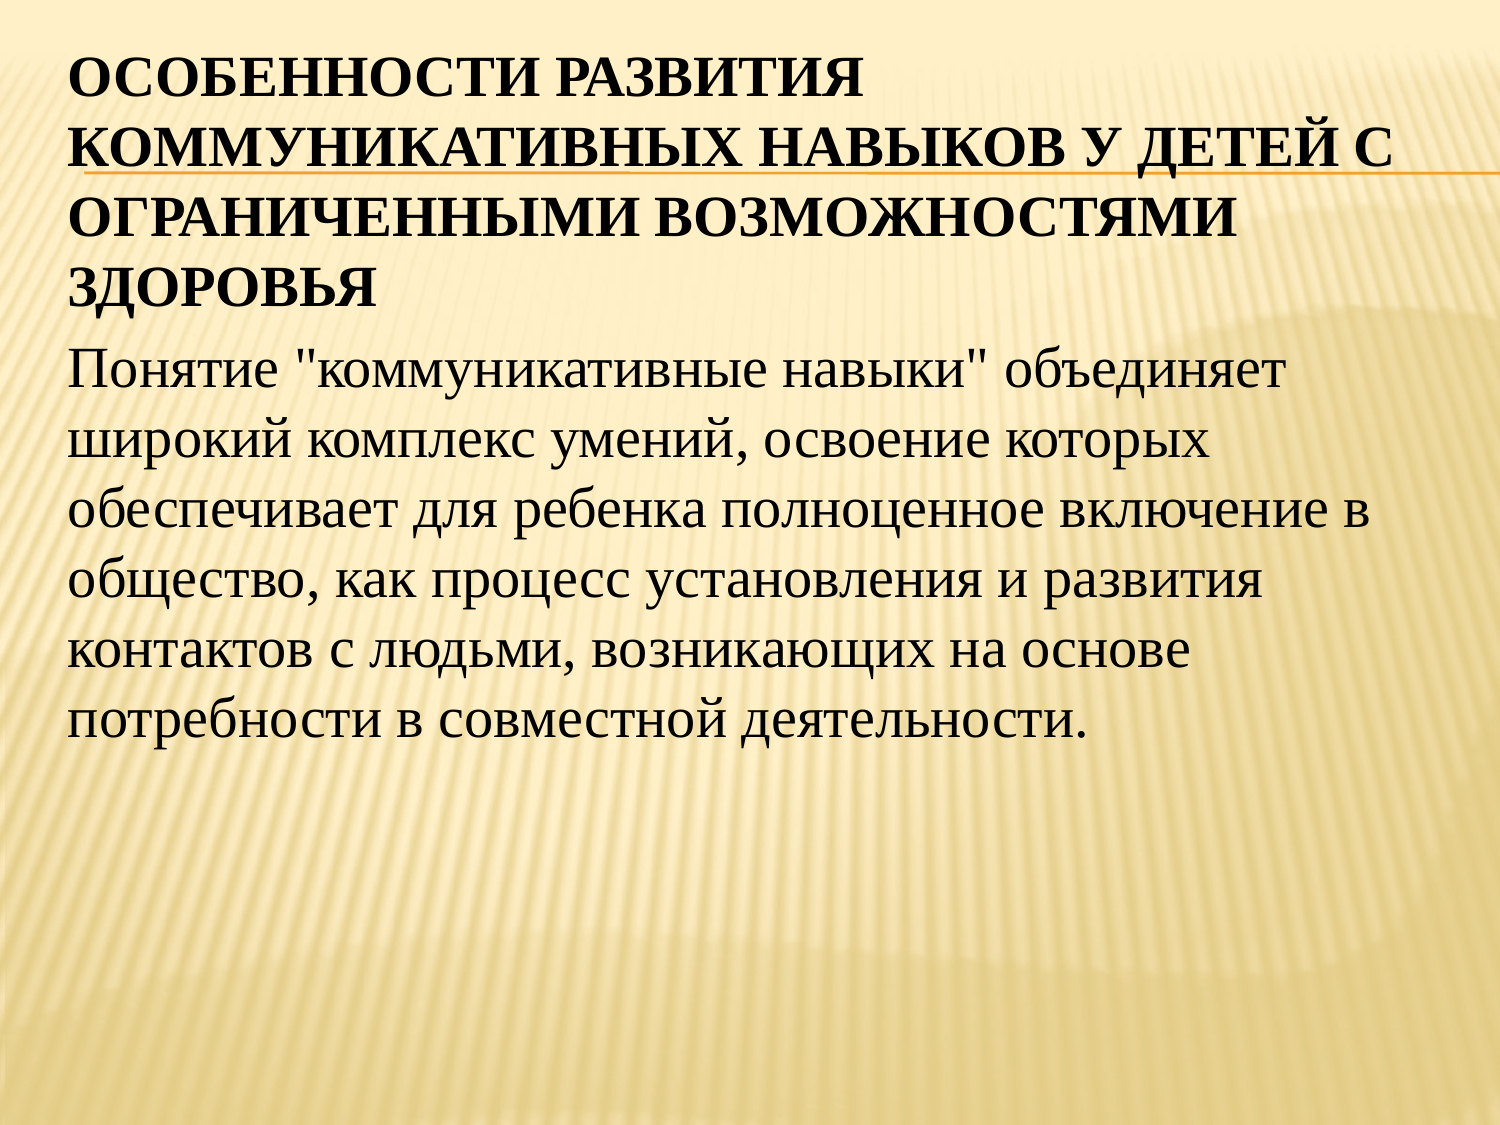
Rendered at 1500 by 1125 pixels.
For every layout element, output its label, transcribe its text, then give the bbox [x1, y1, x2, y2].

list Особенности развития коммуникативных навыков у детей с ограниченными возможностями здоровья Понятие "коммуникативные навыки" объединяет широкий комплекс умений, освоение которых обеспечивает для ребенка полноценное включение в общество, как процесс установления и развития контактов с людьми, возникающих на основе потребности в совместной деятельности. [53, 30, 1459, 1059]
